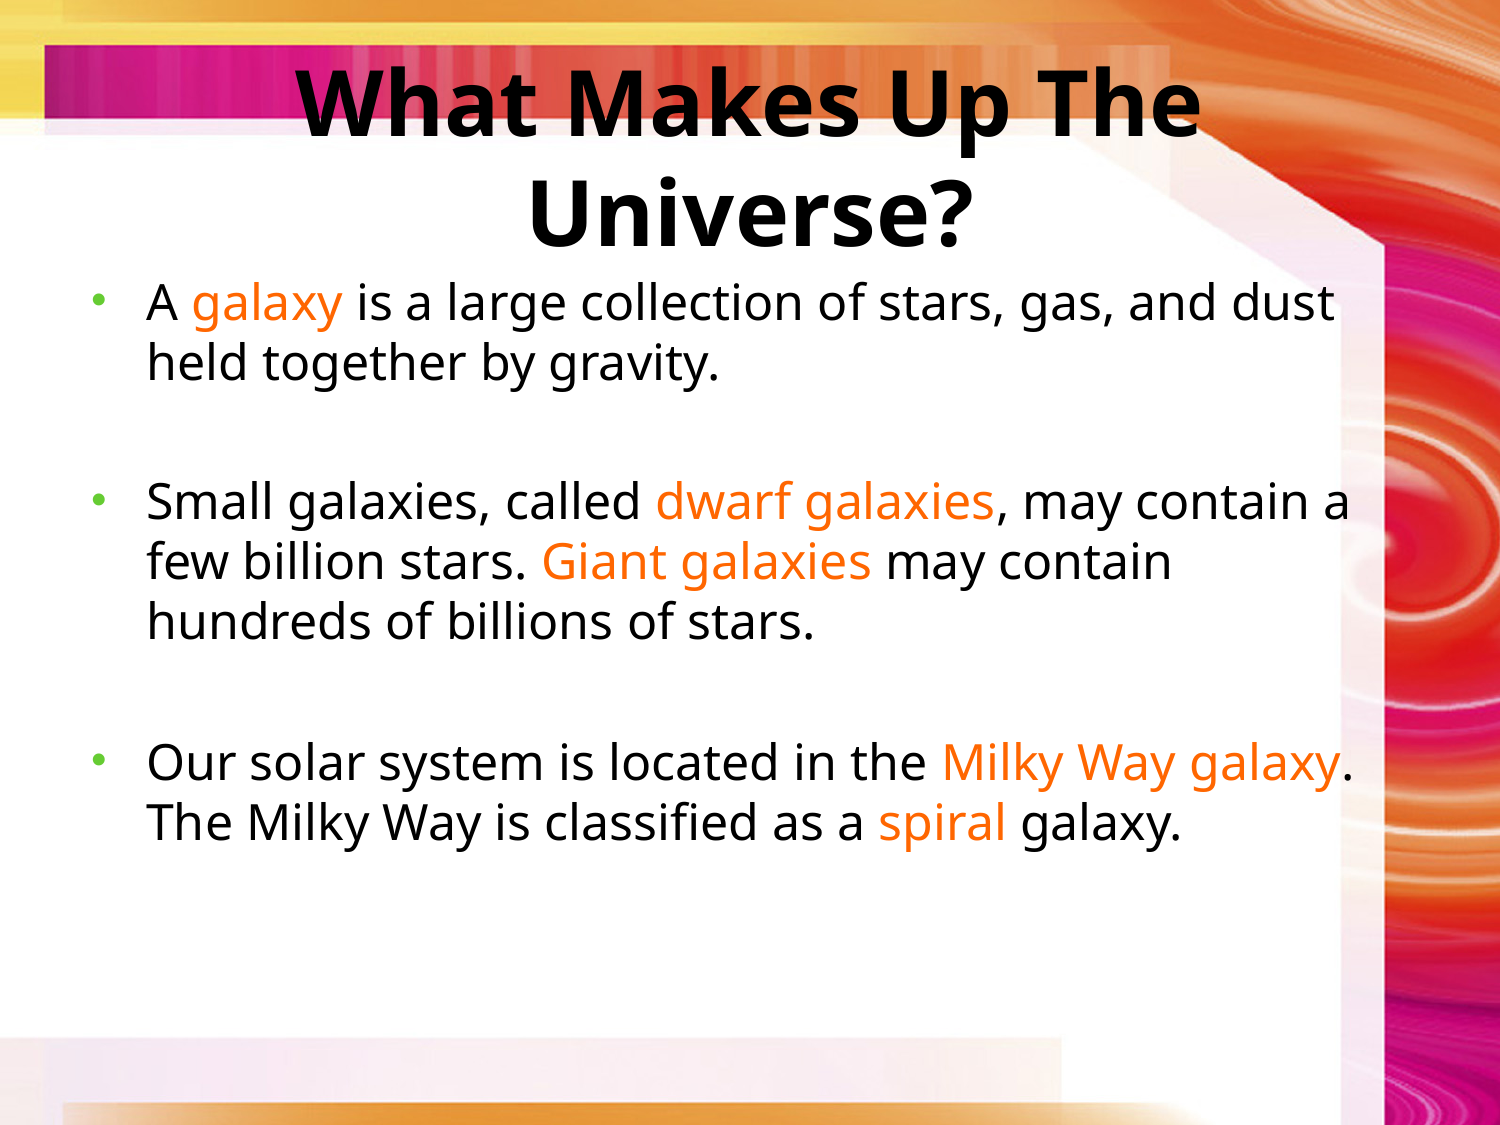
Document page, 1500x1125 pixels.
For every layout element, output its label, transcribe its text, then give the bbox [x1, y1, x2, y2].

list A galaxy is a large collection of stars, gas, and dust held together by gravity. Small galaxies, called dwarf galaxies, may contain a few billion stars. Giant galaxies may contain hundreds of billions of stars. Our solar system is located in the Milky Way galaxy. The Milky Way is classified as a spiral galaxy. [75, 262, 1425, 1075]
title What Makes Up The Universe? [75, 37, 1425, 225]
picture [0, 0, 1500, 1125]
